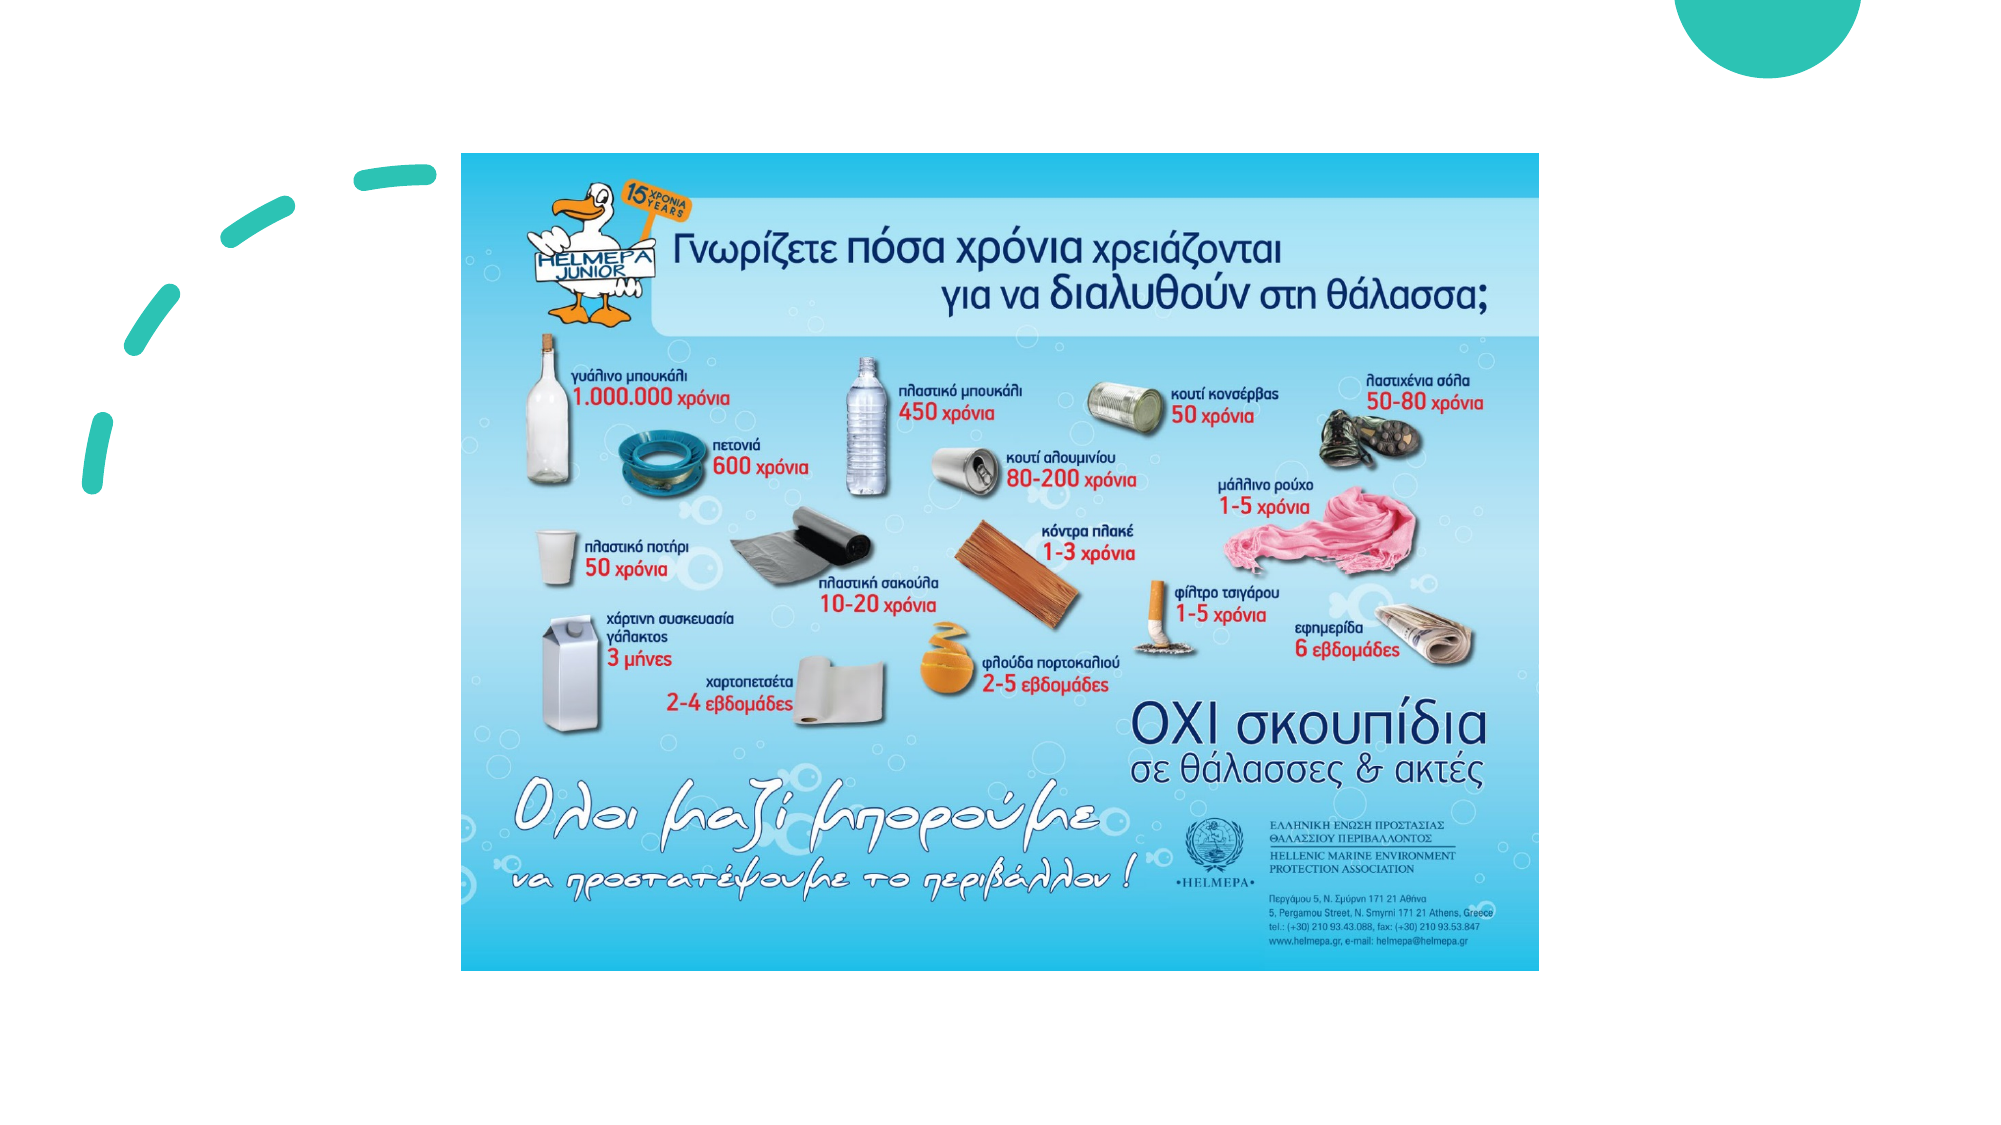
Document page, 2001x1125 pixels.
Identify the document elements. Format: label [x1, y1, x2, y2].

picture [461, 153, 1539, 972]
